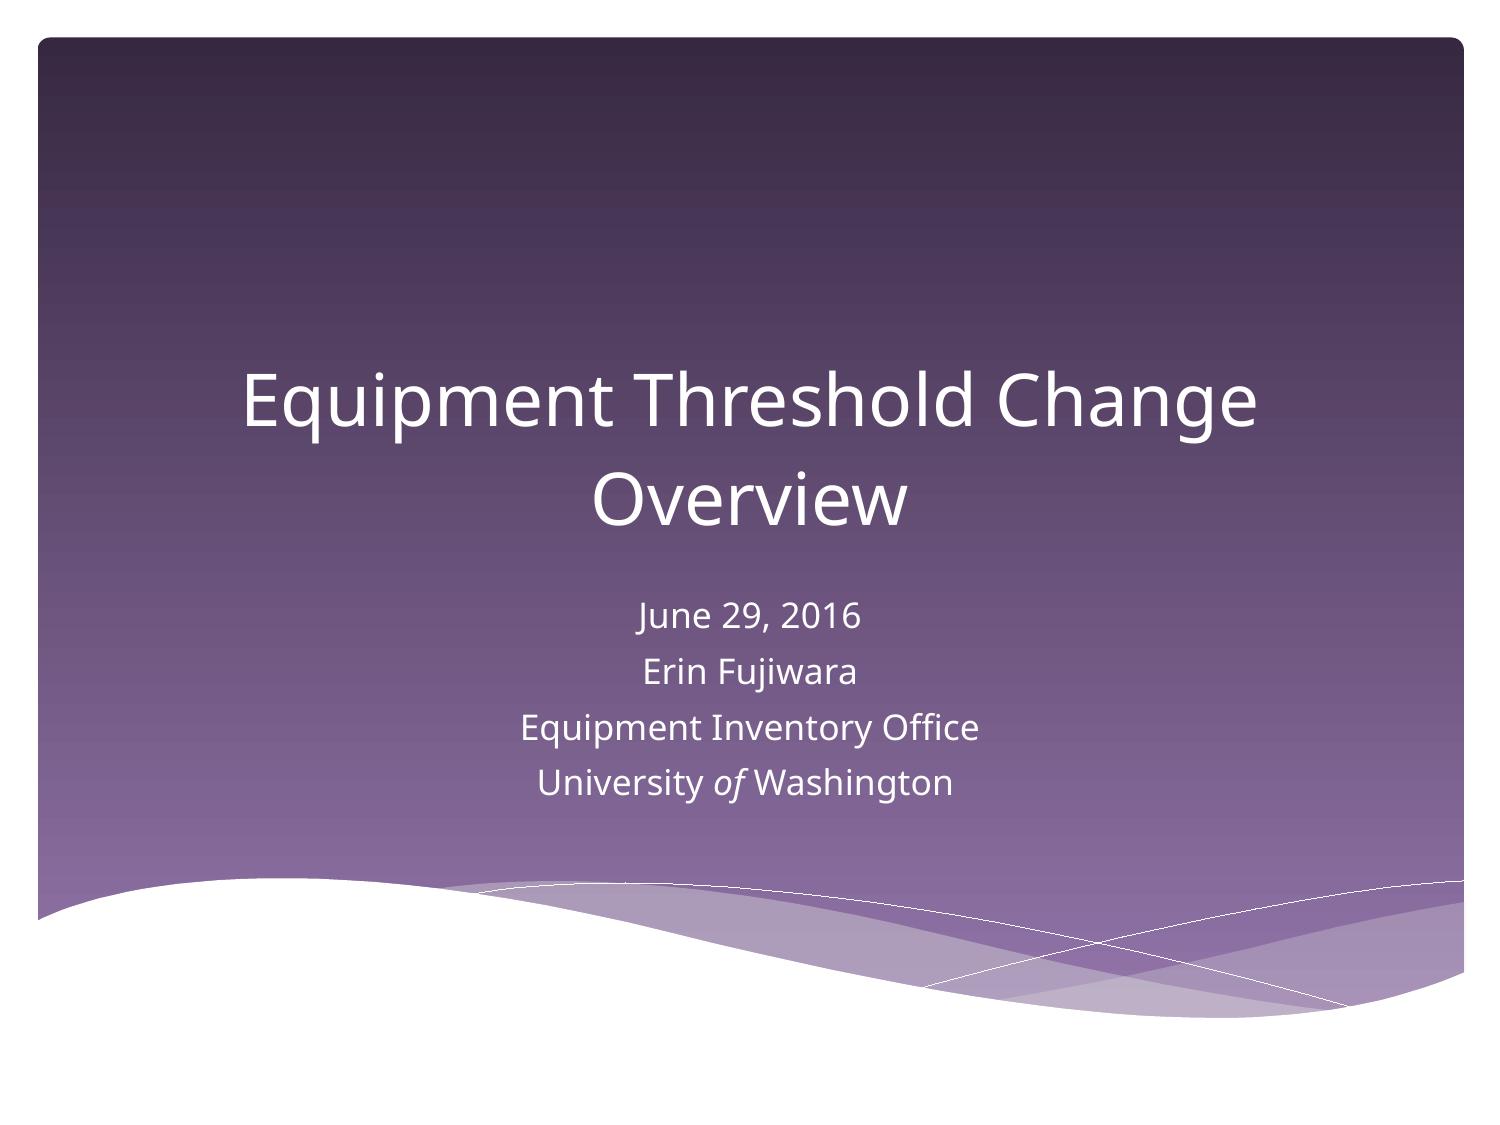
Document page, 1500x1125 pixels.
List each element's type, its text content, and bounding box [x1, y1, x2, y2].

title Equipment Threshold Change Overview [112, 262, 1388, 555]
subtitle June 29, 2016 Erin Fujiwara Equipment Inventory Office University of Washington [225, 583, 1275, 825]
